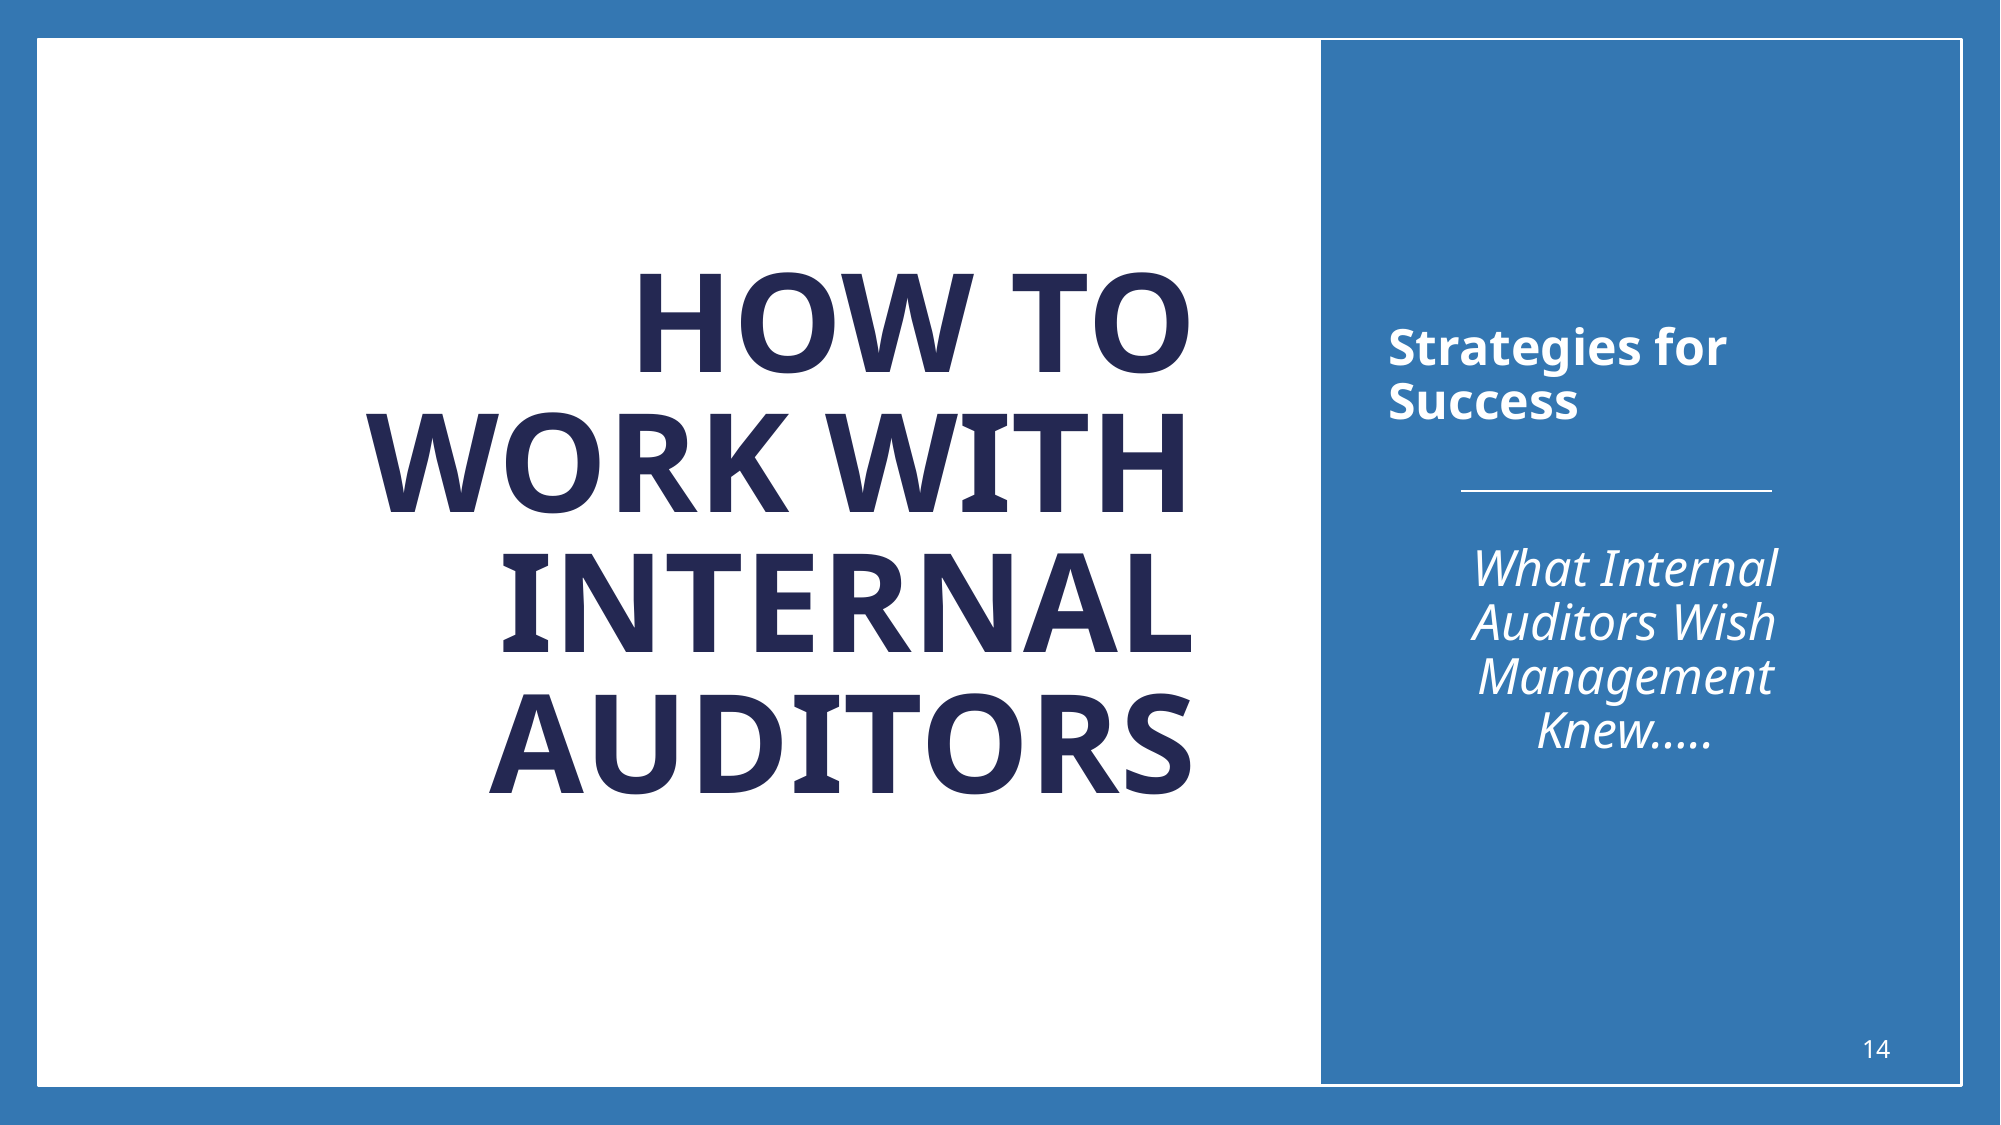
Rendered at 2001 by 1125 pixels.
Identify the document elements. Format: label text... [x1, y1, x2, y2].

text_box [0, 0, 2000, 1125]
list Strategies for Success What Internal Auditors Wish Management Knew….. [1373, 112, 1879, 969]
text_box [36, 38, 1322, 1087]
text_box [1322, 38, 1963, 1087]
slide_number 14 [1800, 1020, 1906, 1081]
title How to Work With Internal Auditors [187, 112, 1212, 969]
